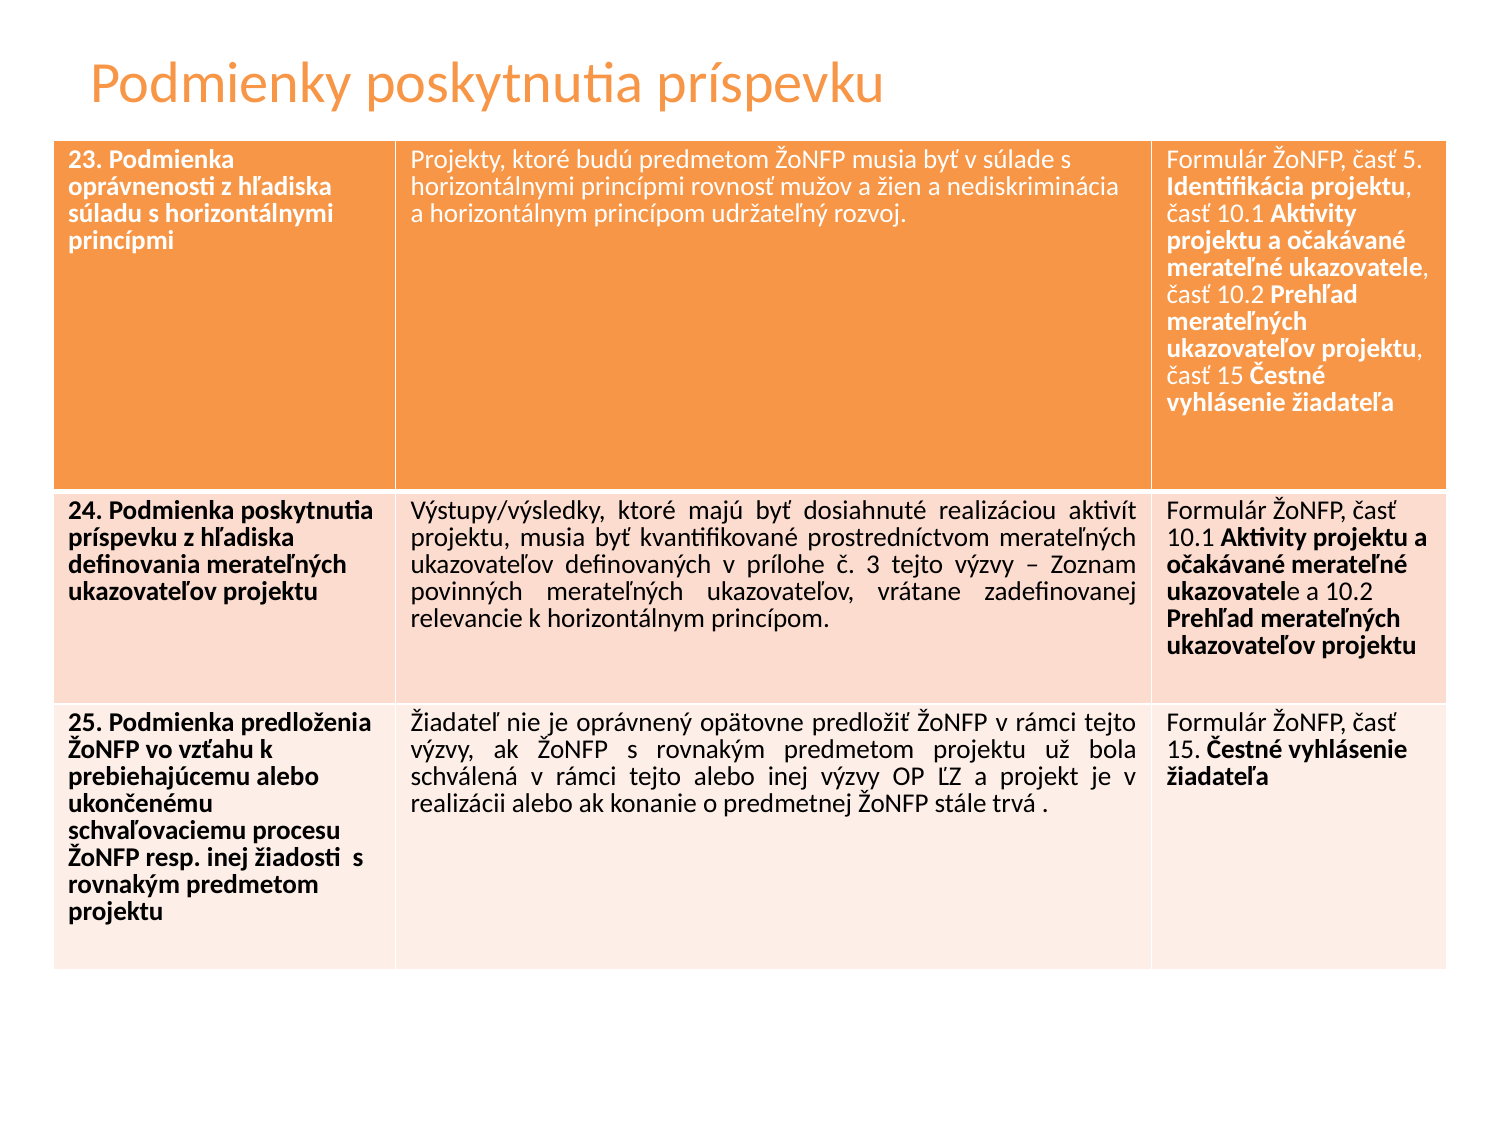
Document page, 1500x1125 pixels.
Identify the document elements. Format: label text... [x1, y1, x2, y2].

table_header Formulár ŽoNFP, časť 5. Identifikácia projektu, časť 10.1 Aktivity projektu a očakávané merateľné ukazovatele, časť 10.2 Prehľad merateľných ukazovateľov projektu, časť 15 Čestné vyhlásenie žiadateľa [1152, 141, 1446, 489]
table_cell Formulár ŽoNFP, časť 10.1 Aktivity projektu a očakávané merateľné ukazovatele a 10.2 Prehľad merateľných ukazovateľov projektu [1152, 494, 1446, 703]
table_cell 24. Podmienka poskytnutia príspevku z hľadiska definovania merateľných ukazovateľov projektu [54, 494, 395, 703]
table_header Projekty, ktoré budú predmetom ŽoNFP musia byť v súlade s horizontálnymi princípmi rovnosť mužov a žien a nediskriminácia a horizontálnym princípom udržateľný rozvoj. [396, 141, 1151, 489]
table_header 23. Podmienka oprávnenosti z hľadiska súladu s horizontálnymi princípmi [54, 141, 395, 489]
title Podmienky poskytnutia príspevku [74, 44, 1426, 114]
table_cell 25. Podmienka predloženia ŽoNFP vo vzťahu k prebiehajúcemu alebo ukončenému schvaľovaciemu procesu ŽoNFP resp. inej žiadosti s rovnakým predmetom projektu [54, 705, 395, 969]
table_cell Žiadateľ nie je oprávnený opätovne predložiť ŽoNFP v rámci tejto výzvy, ak ŽoNFP s rovnakým predmetom projektu už bola schválená v rámci tejto alebo inej výzvy OP ĽZ a projekt je v realizácii alebo ak konanie o predmetnej ŽoNFP stále trvá . [396, 705, 1151, 969]
table_cell Formulár ŽoNFP, časť 15. Čestné vyhlásenie žiadateľa [1152, 705, 1446, 969]
table_cell Výstupy/výsledky, ktoré majú byť dosiahnuté realizáciou aktivít projektu, musia byť kvantifikované prostredníctvom merateľných ukazovateľov definovaných v prílohe č. 3 tejto výzvy – Zoznam povinných merateľných ukazovateľov, vrátane zadefinovanej relevancie k horizontálnym princípom. [396, 494, 1151, 703]
